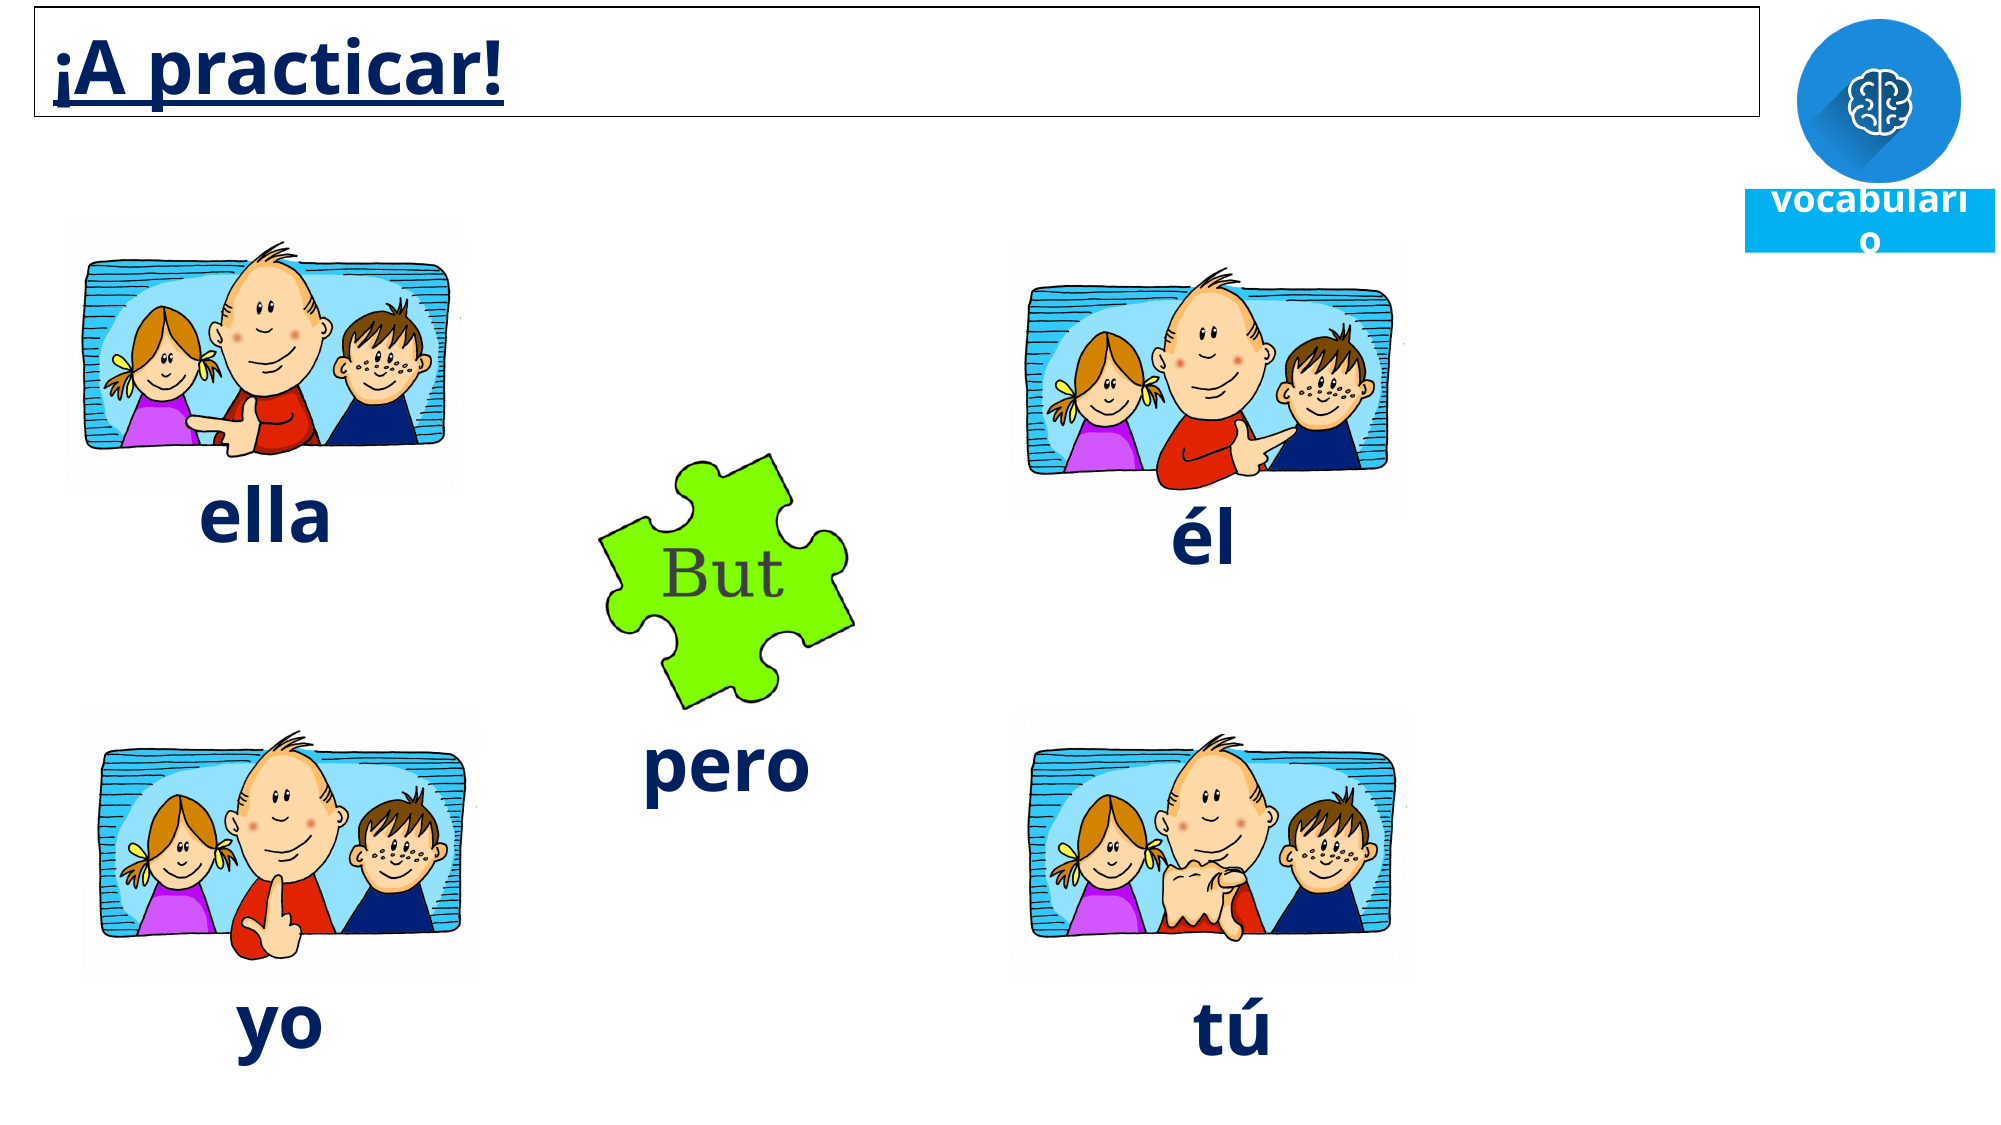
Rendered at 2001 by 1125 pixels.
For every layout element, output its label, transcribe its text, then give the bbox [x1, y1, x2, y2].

text_box pero [542, 709, 911, 815]
text_box yo [96, 993, 465, 1071]
picture [598, 453, 855, 710]
picture [81, 709, 481, 984]
picture [66, 220, 466, 495]
text_box ella [82, 502, 451, 566]
title vocabulario [1745, 188, 1996, 253]
picture [1008, 246, 1408, 521]
text_box él [1019, 528, 1389, 588]
picture [1011, 709, 1411, 984]
picture [1797, 19, 1962, 184]
table_header ¡A practicar! [35, 8, 1759, 116]
text_box tú [1048, 972, 1418, 1078]
